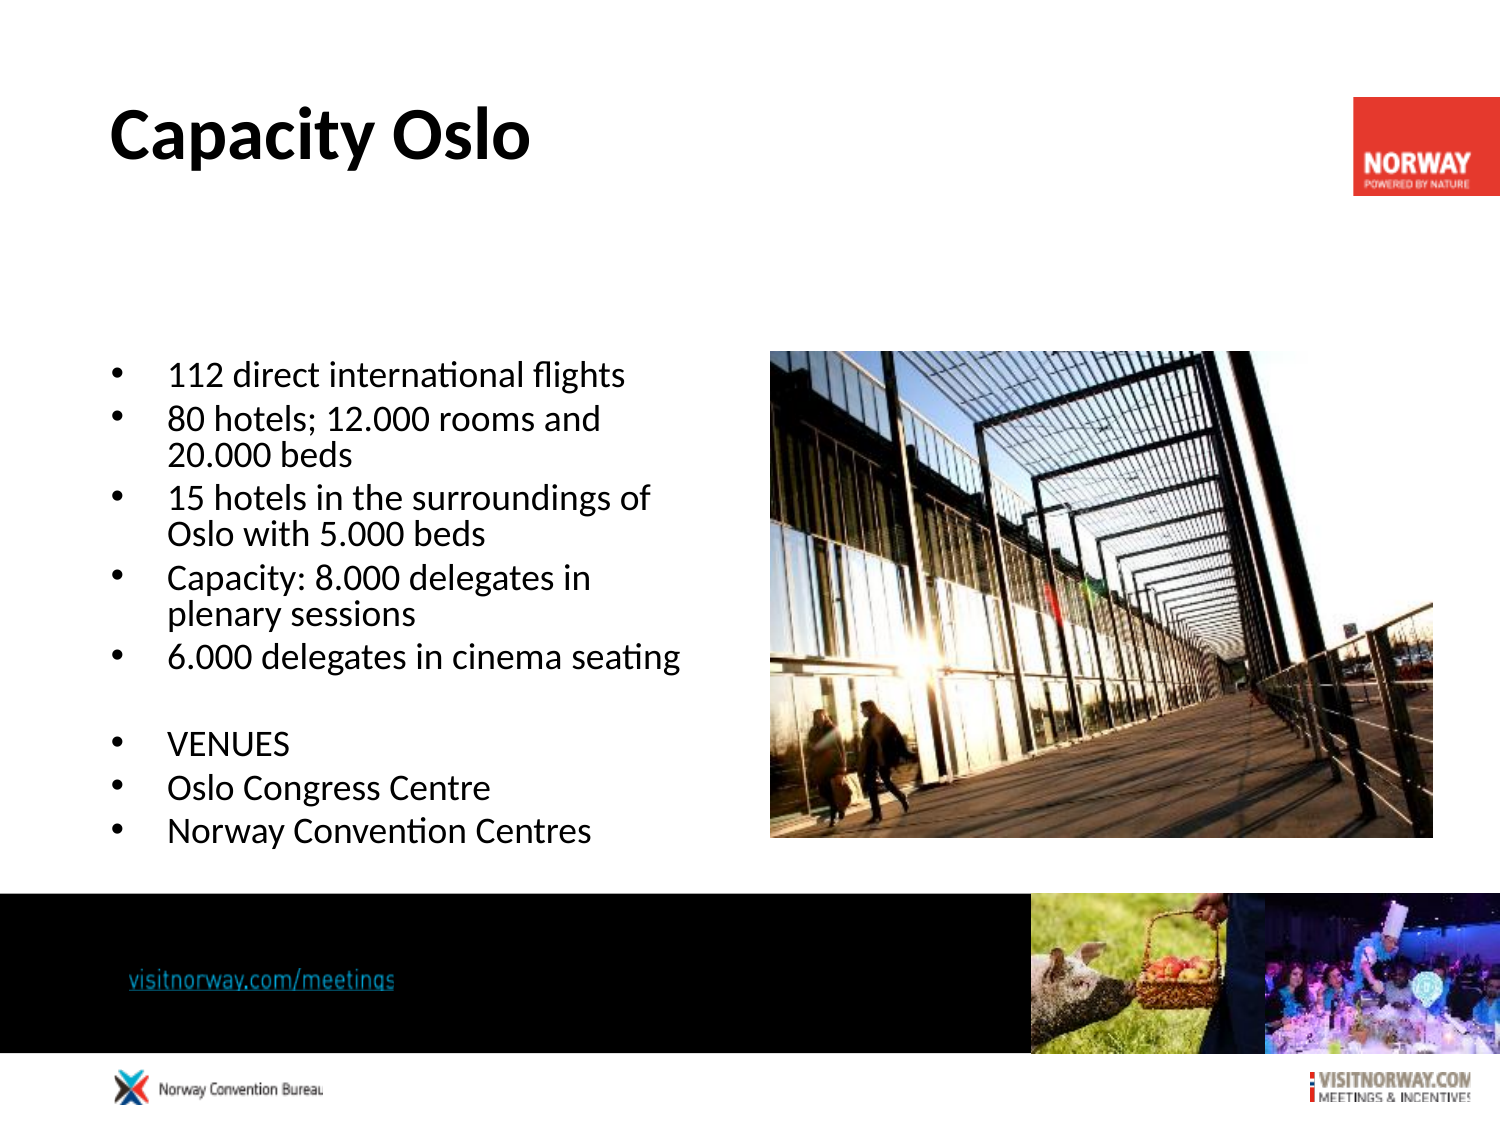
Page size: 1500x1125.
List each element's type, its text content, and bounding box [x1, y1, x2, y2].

list 112 direct international flights 80 hotels; 12.000 rooms and 20.000 beds 15 hotels in the surroundings of Oslo with 5.000 beds Capacity: 8.000 delegates in plenary sessions 6.000 delegates in cinema seating VENUES Oslo Congress Centre Norway Convention Centres [95, 351, 714, 870]
title Capacity Oslo [95, 94, 1354, 182]
picture [1031, 893, 1500, 1054]
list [770, 351, 1433, 838]
